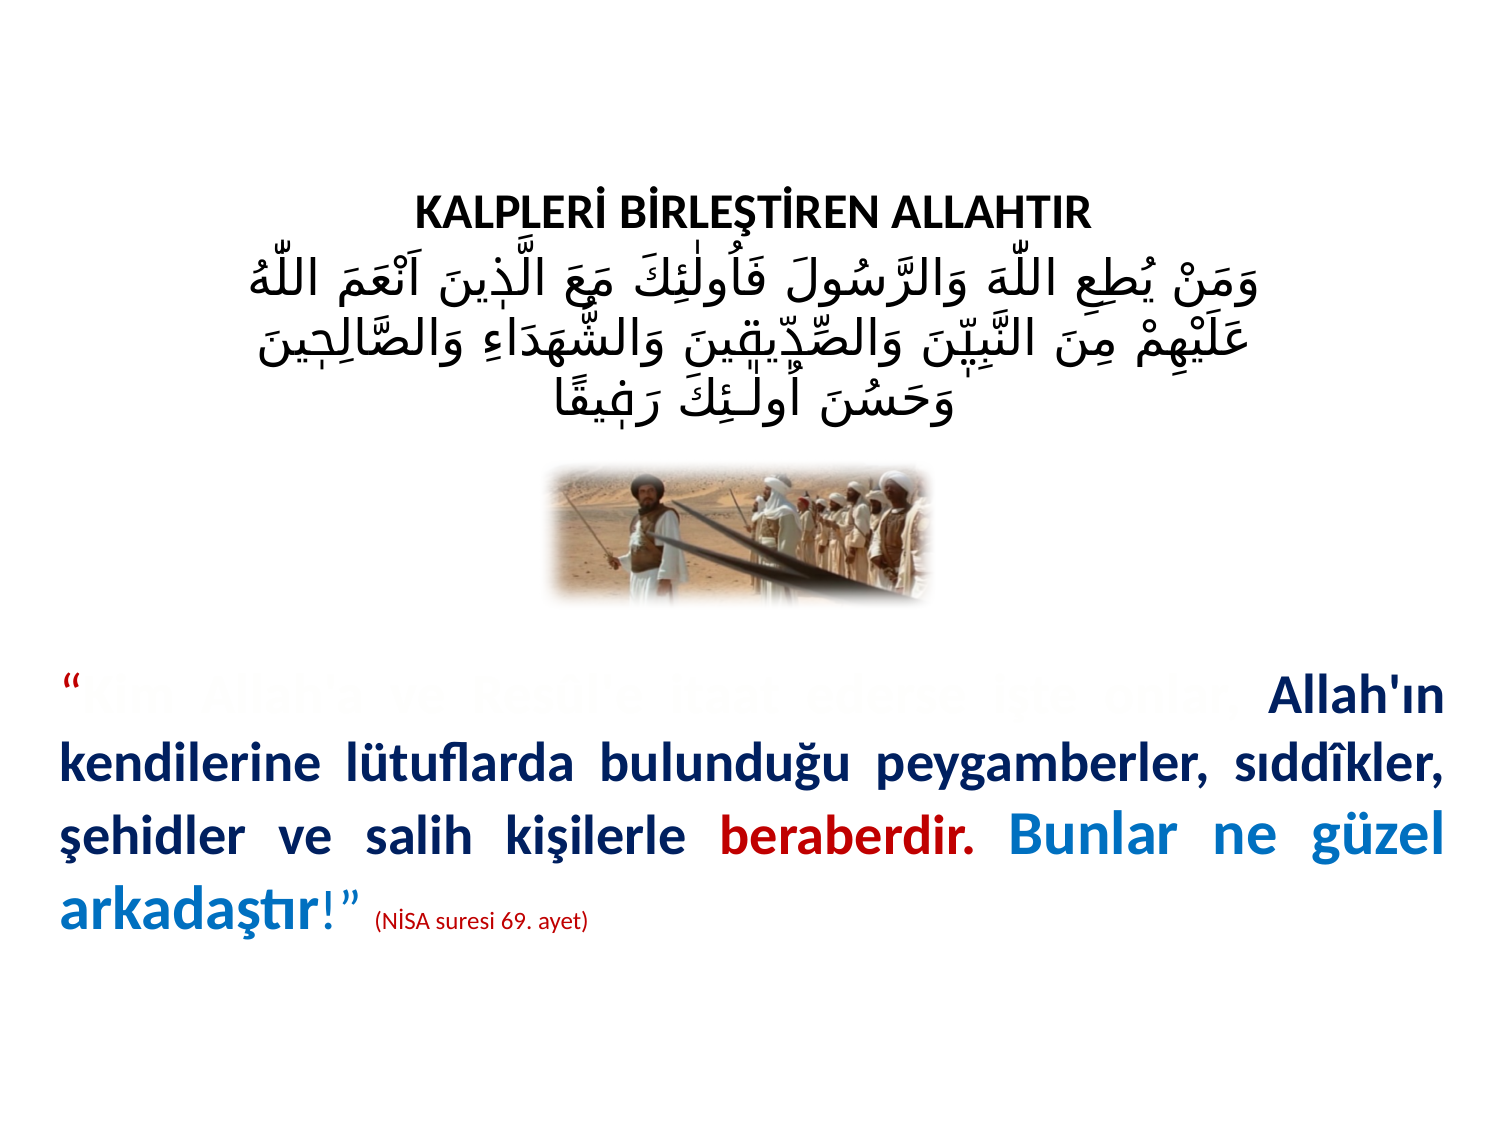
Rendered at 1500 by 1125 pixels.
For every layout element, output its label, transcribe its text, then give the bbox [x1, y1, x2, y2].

text_box KALPLERİ BİRLEŞTİREN ALLAHTIR [207, 153, 1301, 263]
picture [538, 459, 937, 611]
text_box “Kim Allah'a ve Resûl'e itaat ederse işte onlar, Allah'ın kendilerine lütuflarda bulunduğu peygamberler, sıddîkler, şehidler ve salih kişilerle beraberdir. Bunlar ne güzel arkadaştır!” (NİSA suresi 69. ayet) [33, 645, 1473, 955]
text_box وَمَنْ يُطِعِ اللّٰهَ وَالرَّسُولَ فَاُولٰئِكَ مَعَ الَّذٖينَ اَنْعَمَ اللّٰهُ عَلَيْهِمْ مِنَ النَّبِيّٖنَ وَالصِّدّٖيقٖينَ وَالشُّهَدَاءِ وَالصَّالِحٖينَ وَحَسُنَ اُولٰـئِكَ رَفٖيقًا [207, 276, 1302, 394]
